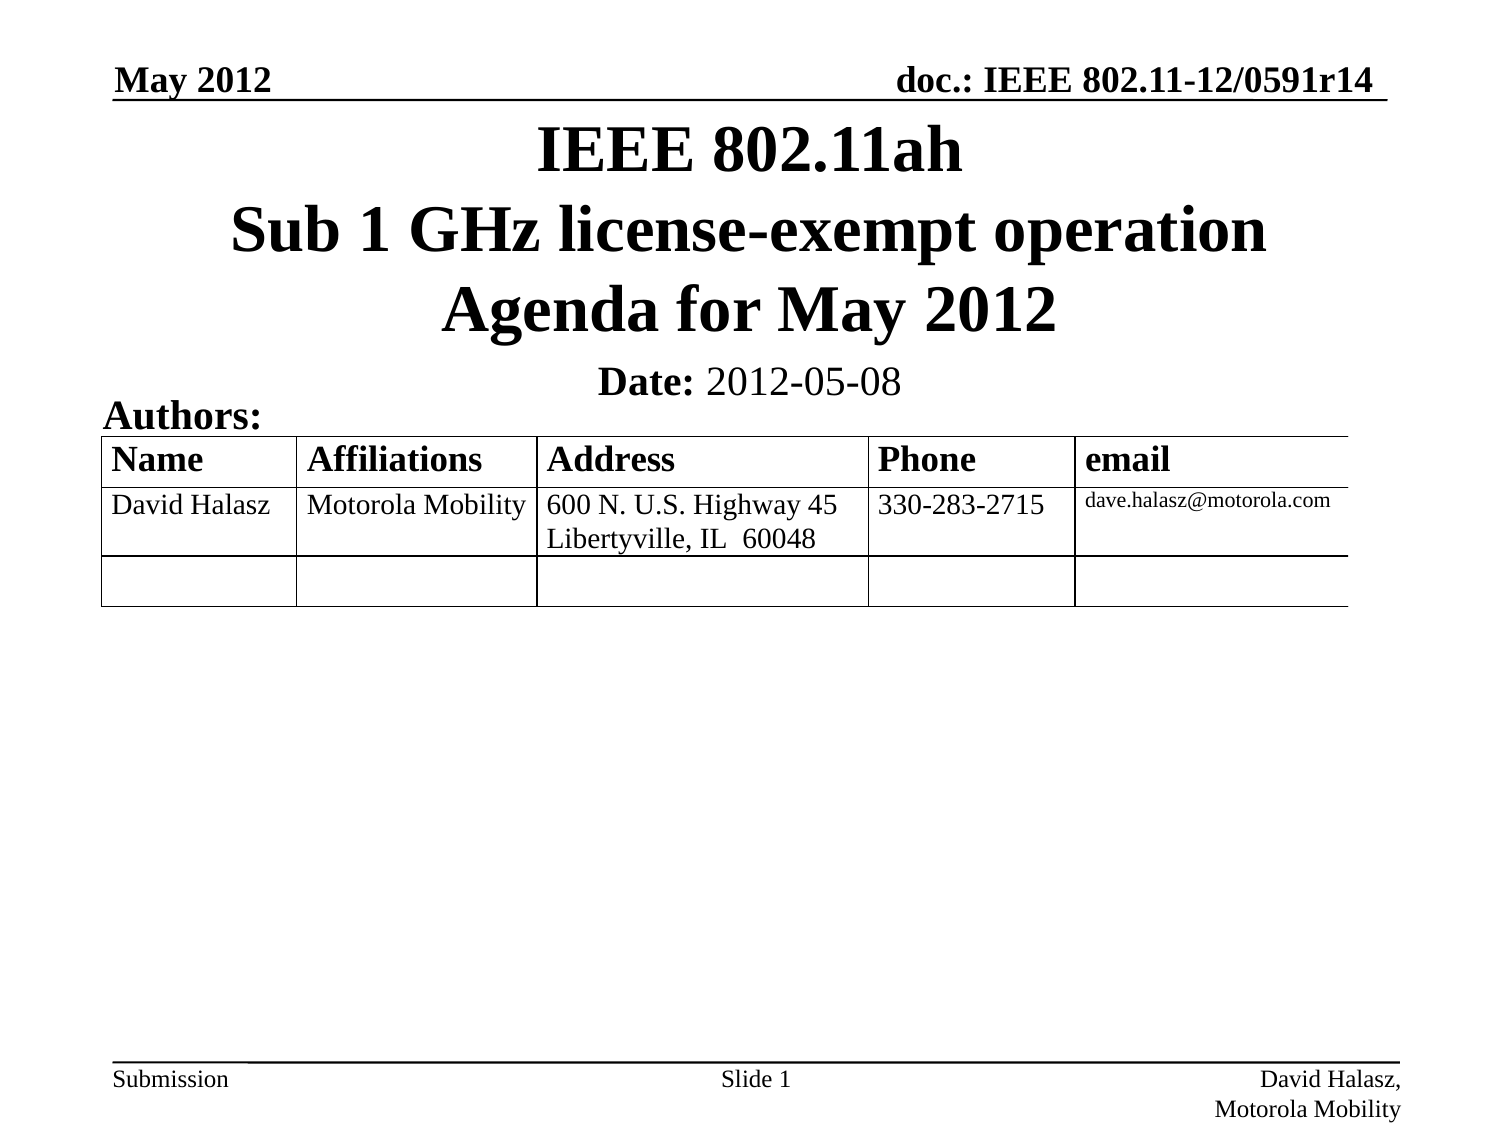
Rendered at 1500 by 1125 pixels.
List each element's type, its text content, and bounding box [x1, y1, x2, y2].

footer David Halasz, Motorola Mobility [1185, 1061, 1402, 1093]
text_box Authors: [87, 380, 325, 435]
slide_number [114, 54, 333, 101]
slide_number Slide 1 [712, 1061, 800, 1093]
list Date: 2012-05-08 [112, 346, 1388, 410]
title IEEE 802.11ah Sub 1 GHz license-exempt operation Agenda for May 2012 [112, 137, 1388, 313]
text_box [87, 436, 1349, 1035]
